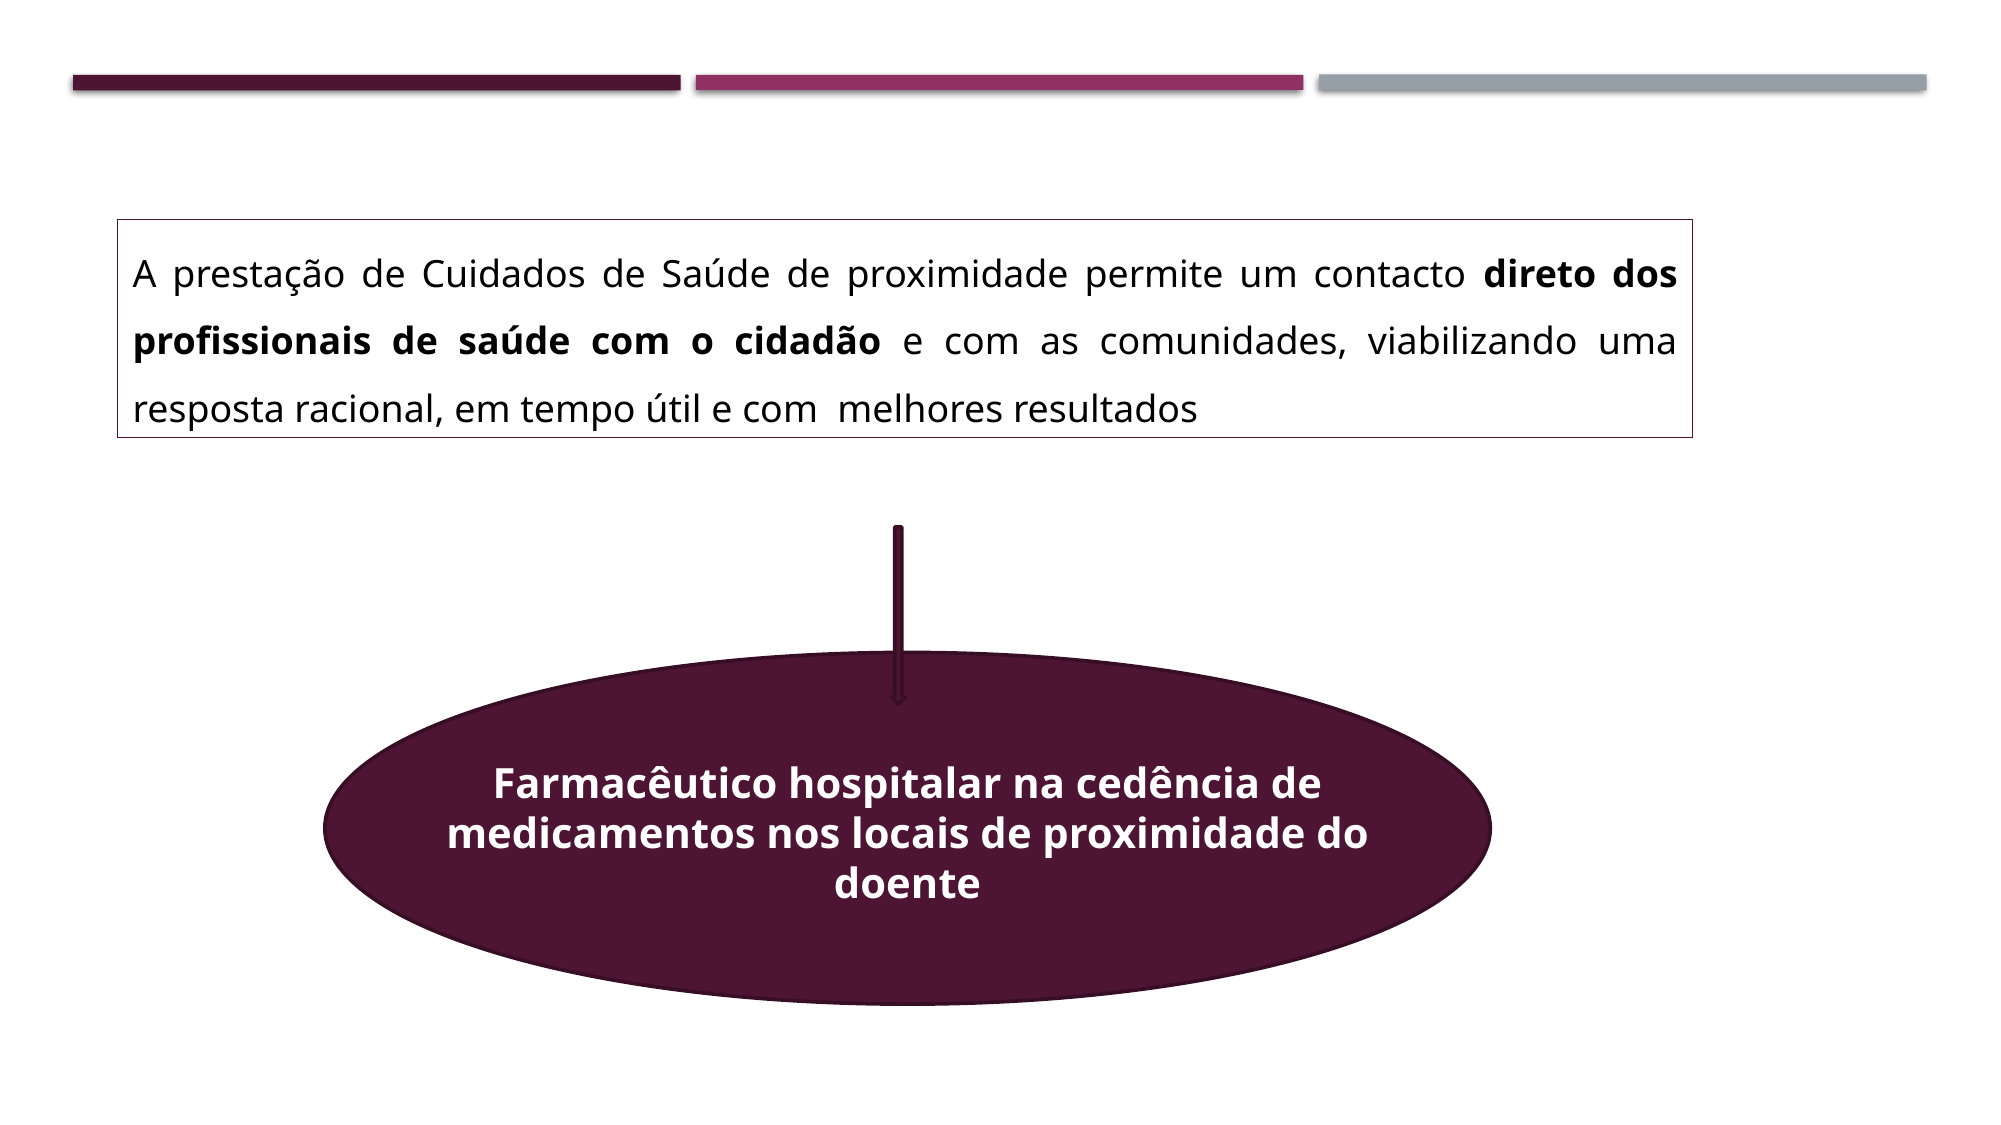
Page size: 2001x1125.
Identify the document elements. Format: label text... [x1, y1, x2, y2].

text_box [322, 650, 1493, 1006]
text_box Farmacêutico hospitalar na cedência de medicamentos nos locais de proximidade do doente [419, 749, 1396, 915]
text_box [889, 525, 908, 707]
text_box A prestação de Cuidados de Saúde de proximidade permite um contacto direto dos profissionais de saúde com o cidadão e com as comunidades, viabilizando uma resposta racional, em tempo útil e com melhores resultados [117, 219, 1693, 438]
